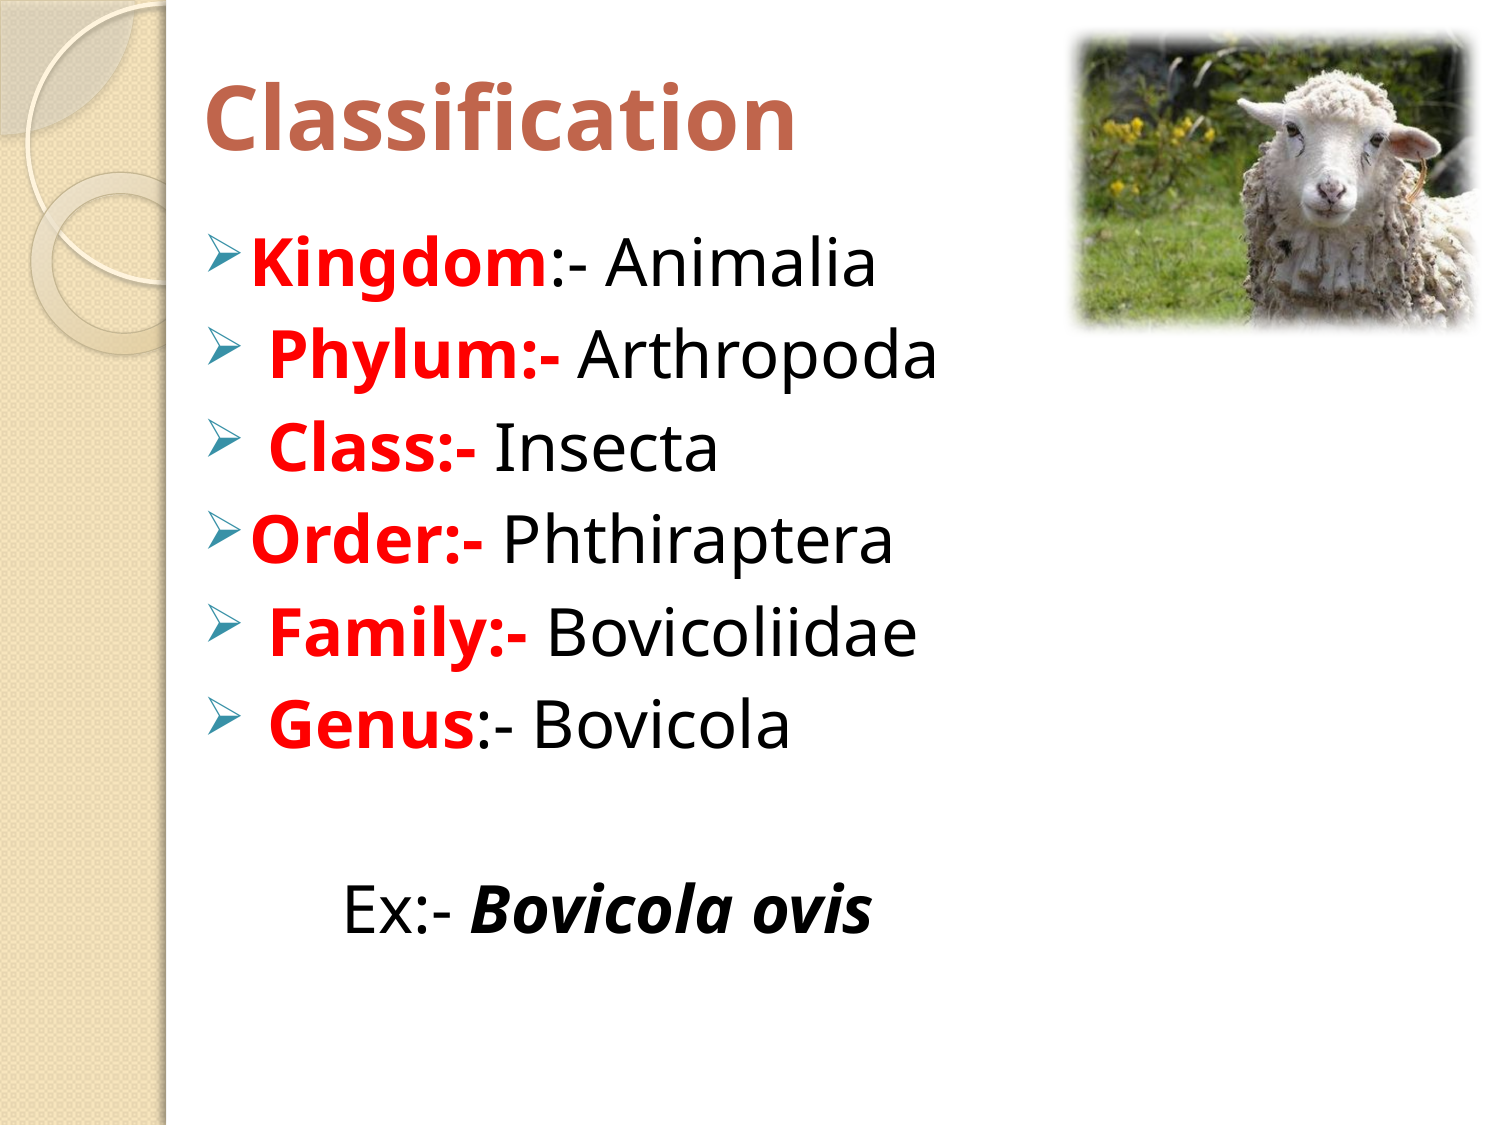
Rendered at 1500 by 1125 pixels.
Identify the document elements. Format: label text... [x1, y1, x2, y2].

picture [1062, 24, 1483, 340]
title Classification [187, 37, 1038, 193]
list Kingdom:- Animalia Phylum:- Arthropoda Class:- Insecta Order:- Phthiraptera Family:- Bovicoliidae Genus:- Bovicola Ex:- Bovicola ovis [174, 212, 1088, 1075]
